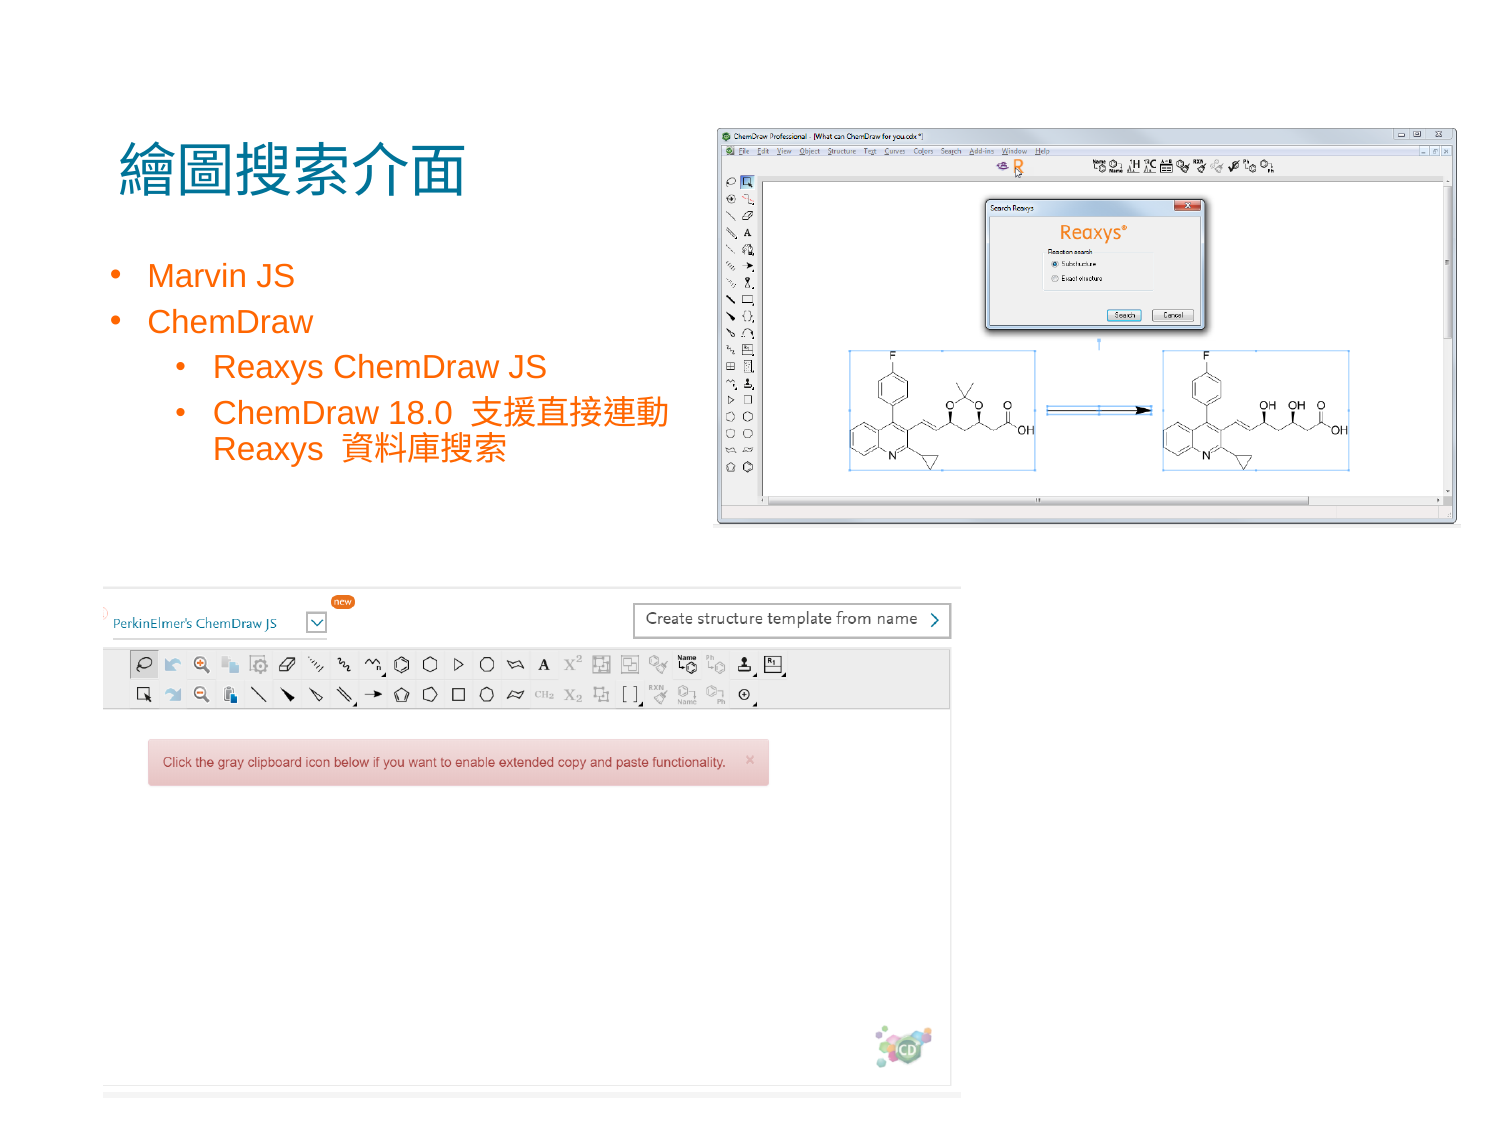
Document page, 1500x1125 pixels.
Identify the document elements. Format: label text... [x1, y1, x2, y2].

list Marvin JS ChemDraw Reaxys ChemDraw JS ChemDraw 18.0 支援直接連動Reaxys 資料庫搜索 [94, 251, 722, 919]
picture [713, 116, 1461, 529]
title 繪圖搜索介面 [103, 59, 1397, 251]
picture [102, 584, 962, 1099]
